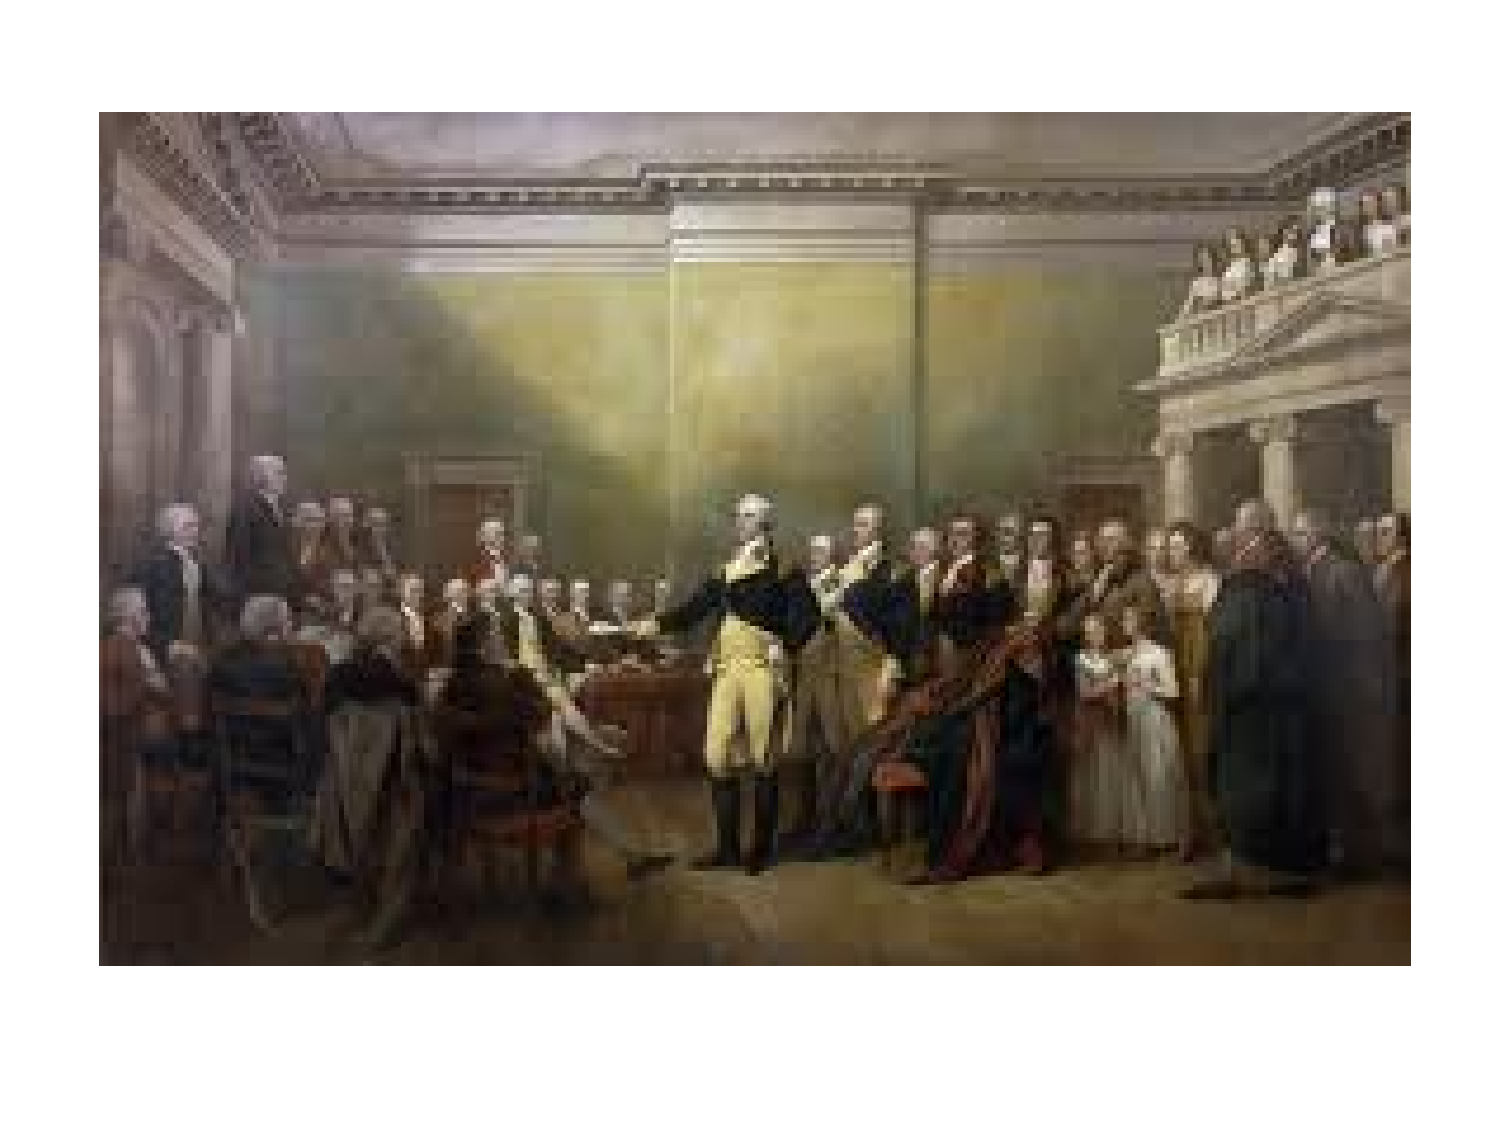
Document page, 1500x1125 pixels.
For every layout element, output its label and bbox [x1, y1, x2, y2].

list [99, 112, 1411, 966]
